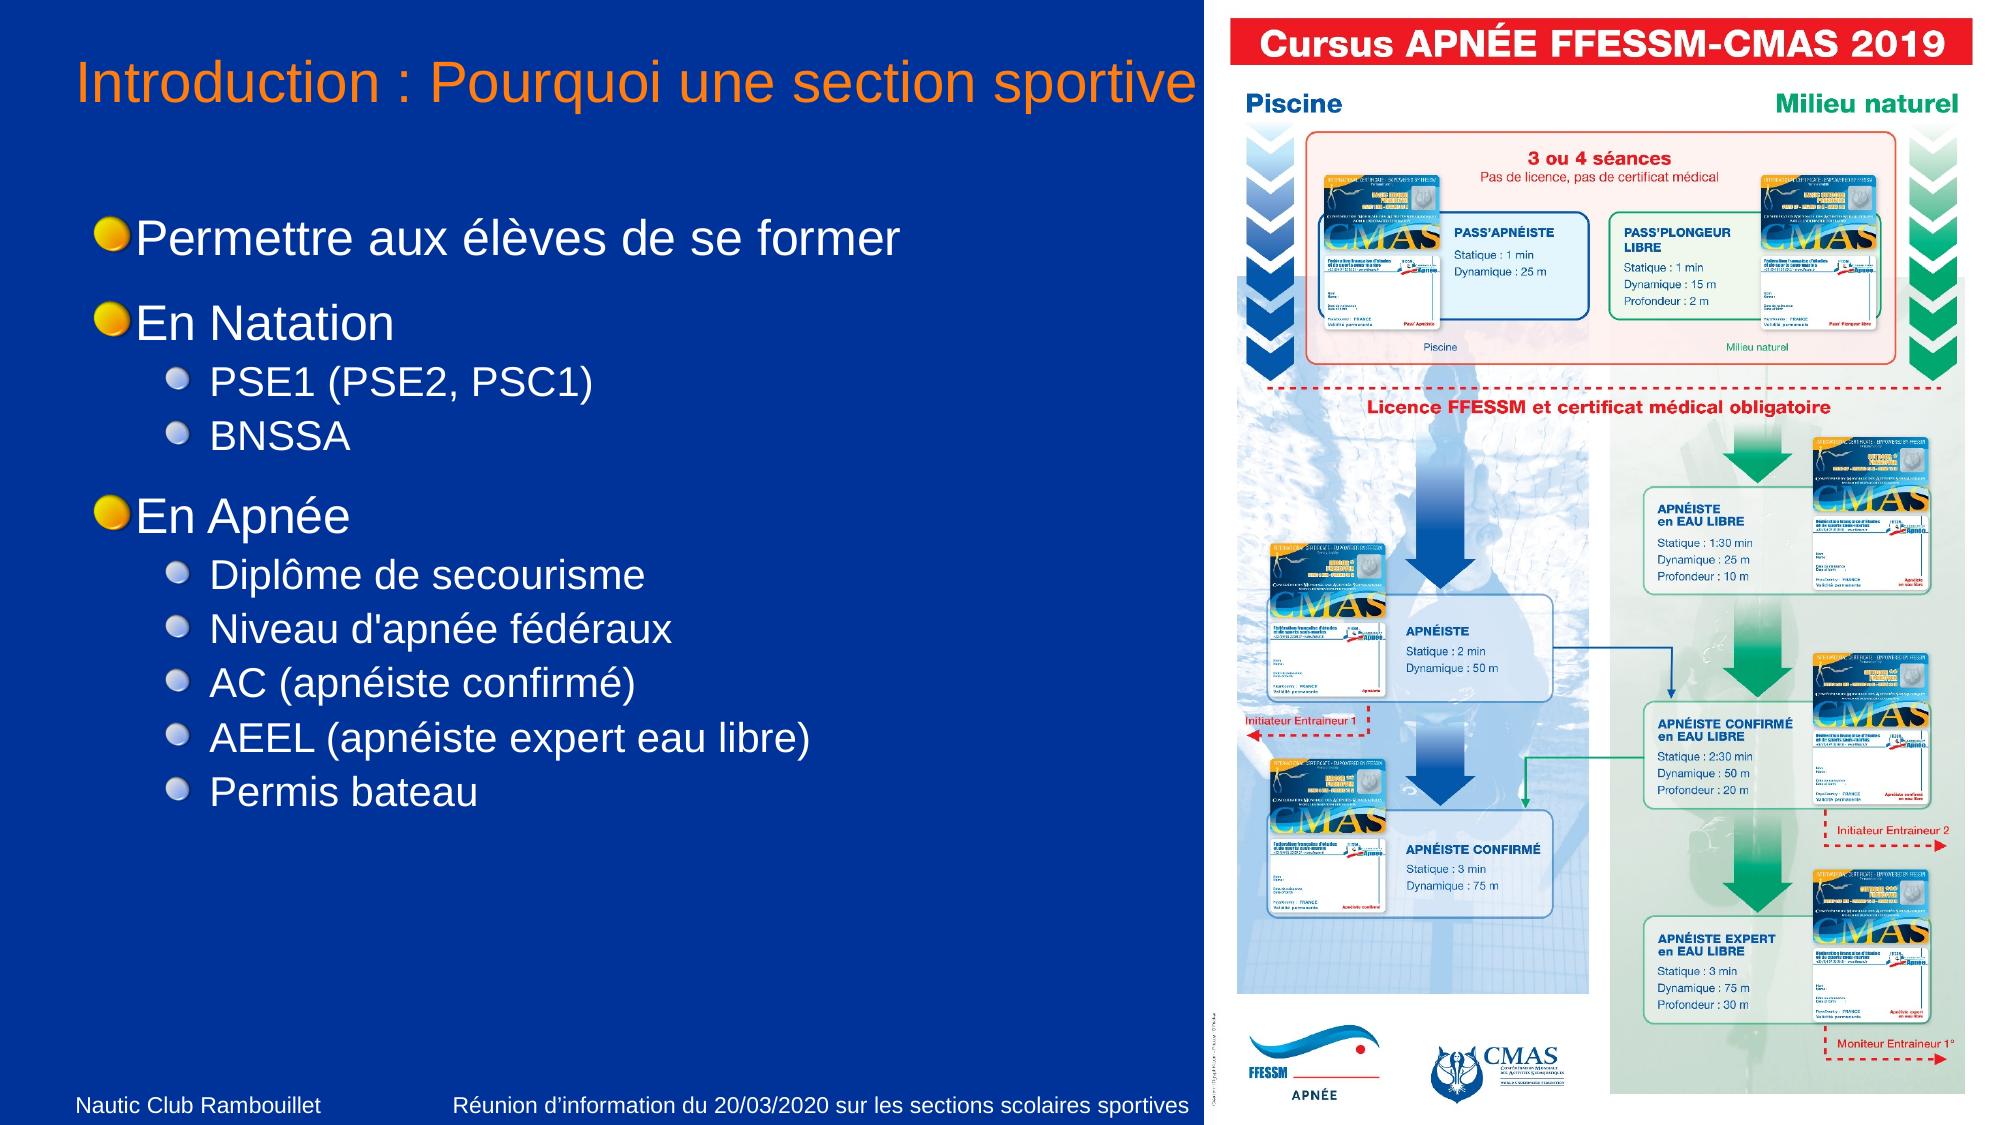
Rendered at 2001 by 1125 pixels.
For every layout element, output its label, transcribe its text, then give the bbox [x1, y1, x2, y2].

picture [163, 364, 193, 394]
picture [163, 666, 193, 696]
title Introduction : Pourquoi une section sportive [75, 44, 1199, 157]
picture [163, 418, 193, 449]
picture [163, 612, 193, 642]
picture [90, 212, 136, 258]
picture [163, 720, 193, 750]
list Permettre aux élèves de se former En Natation PSE1 (PSE2, PSC1) BNSSA En Apnée Diplôme de secourisme Niveau d'apnée fédéraux AC (apnéiste confirmé) AEEL (apnéiste expert eau libre) Permis bateau [75, 197, 1120, 1048]
picture [90, 490, 136, 537]
picture [163, 774, 193, 805]
picture [1204, 0, 2000, 1125]
picture [90, 297, 136, 343]
picture [163, 558, 193, 588]
